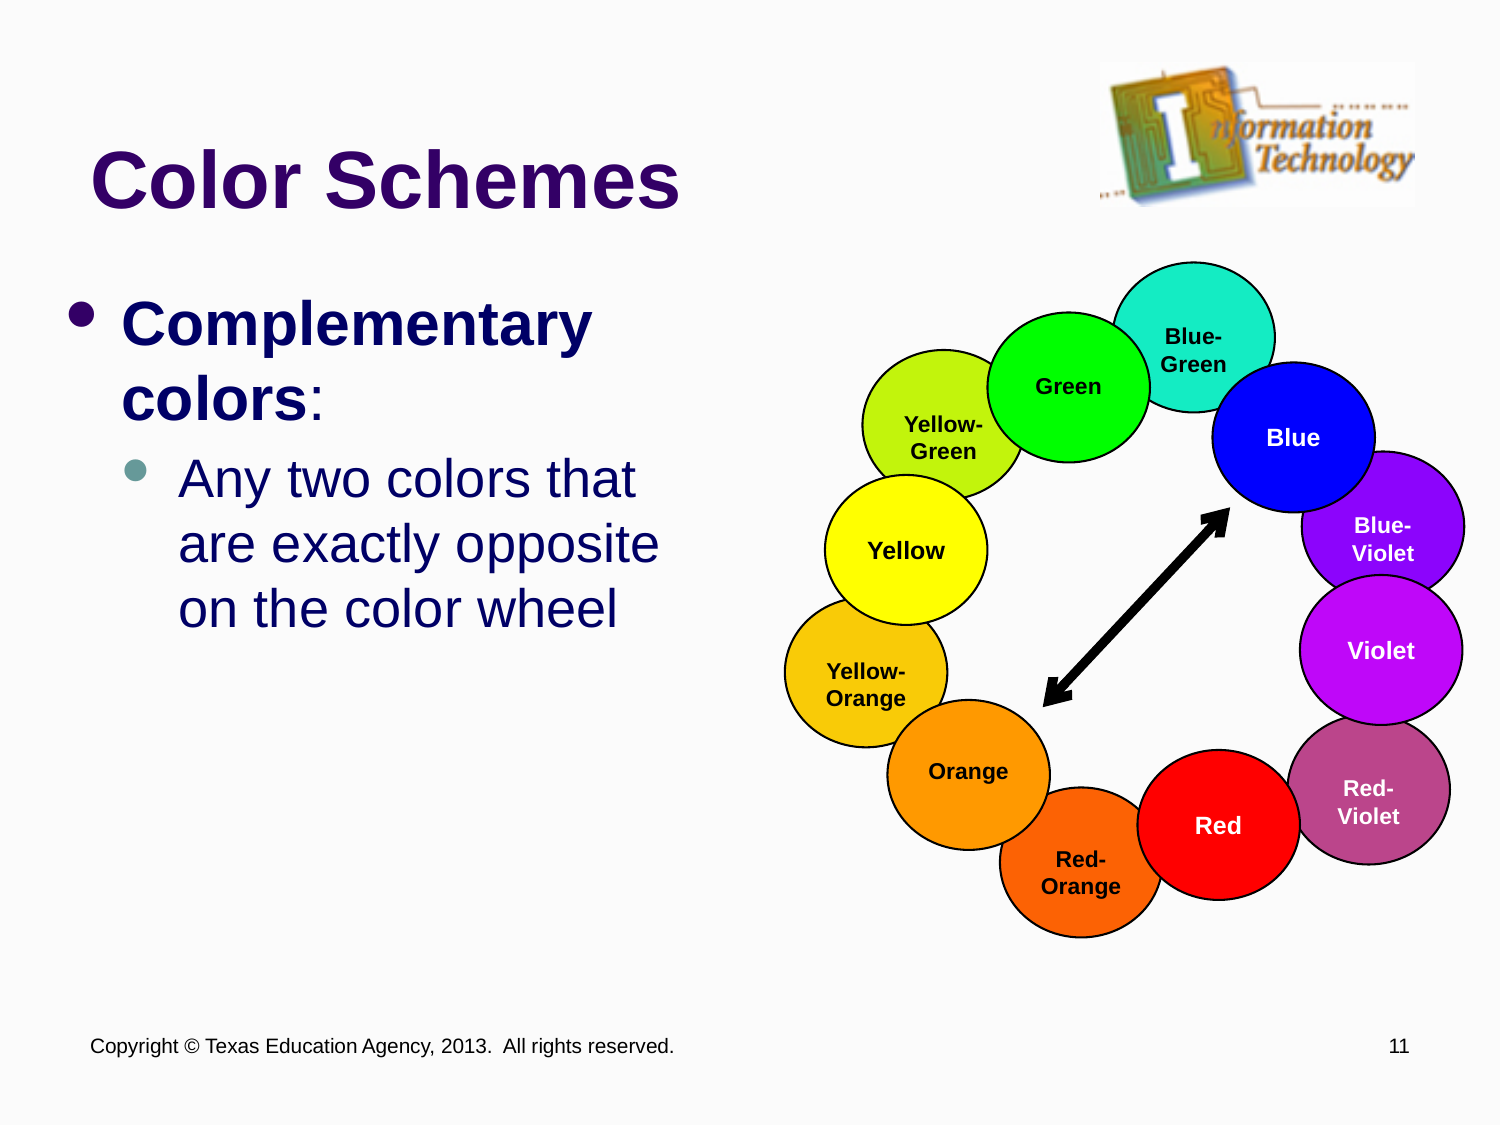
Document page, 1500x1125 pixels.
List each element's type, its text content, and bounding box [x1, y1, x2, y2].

text_box Blue-Green [1113, 262, 1275, 413]
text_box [1036, 513, 1237, 702]
list Complementary colors: Any two colors that are exactly opposite on the color wheel [50, 275, 738, 950]
text_box Red [1137, 749, 1300, 900]
text_box Violet [1299, 574, 1463, 725]
title Color Schemes [75, 20, 1100, 233]
text_box Blue-Violet [1301, 451, 1465, 589]
picture [1100, 62, 1415, 207]
text_box Yellow [824, 474, 988, 625]
text_box Orange [887, 699, 1050, 850]
text_box Blue [1212, 362, 1375, 513]
slide_number Copyright © Texas Education Agency, 2013. All rights reserved. [74, 1024, 763, 1101]
text_box Red-Orange [999, 787, 1161, 938]
text_box Green [987, 312, 1150, 463]
text_box Yellow-Orange [784, 600, 948, 748]
text_box Yellow-Green [862, 349, 1021, 498]
text_box Red-Violet [1287, 718, 1450, 865]
slide_number 11 [1324, 1024, 1426, 1101]
